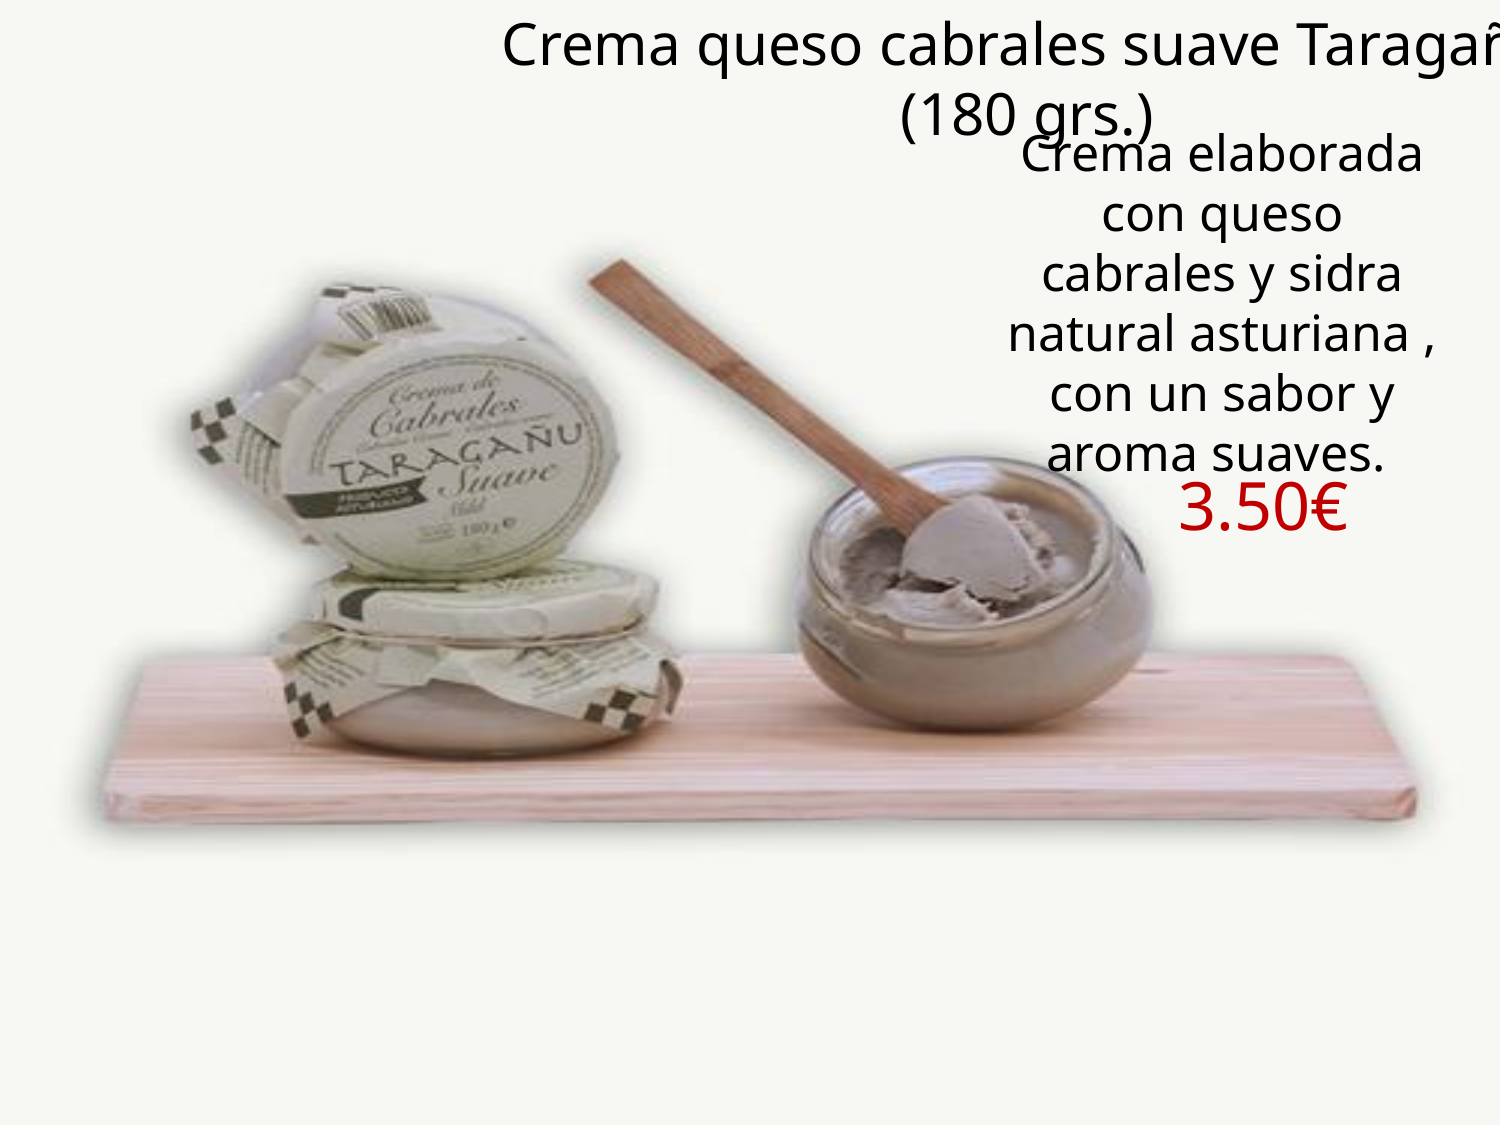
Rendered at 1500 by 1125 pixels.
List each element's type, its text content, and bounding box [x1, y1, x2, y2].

text_box Crema queso cabrales suave Taragañu (180 grs.) [430, 0, 1500, 445]
text_box 3.50€ [1163, 456, 1388, 551]
picture [0, 0, 1500, 1125]
text_box Crema elaborada con queso cabrales y sidra natural asturiana , con un sabor y aroma suaves. [986, 445, 1459, 489]
